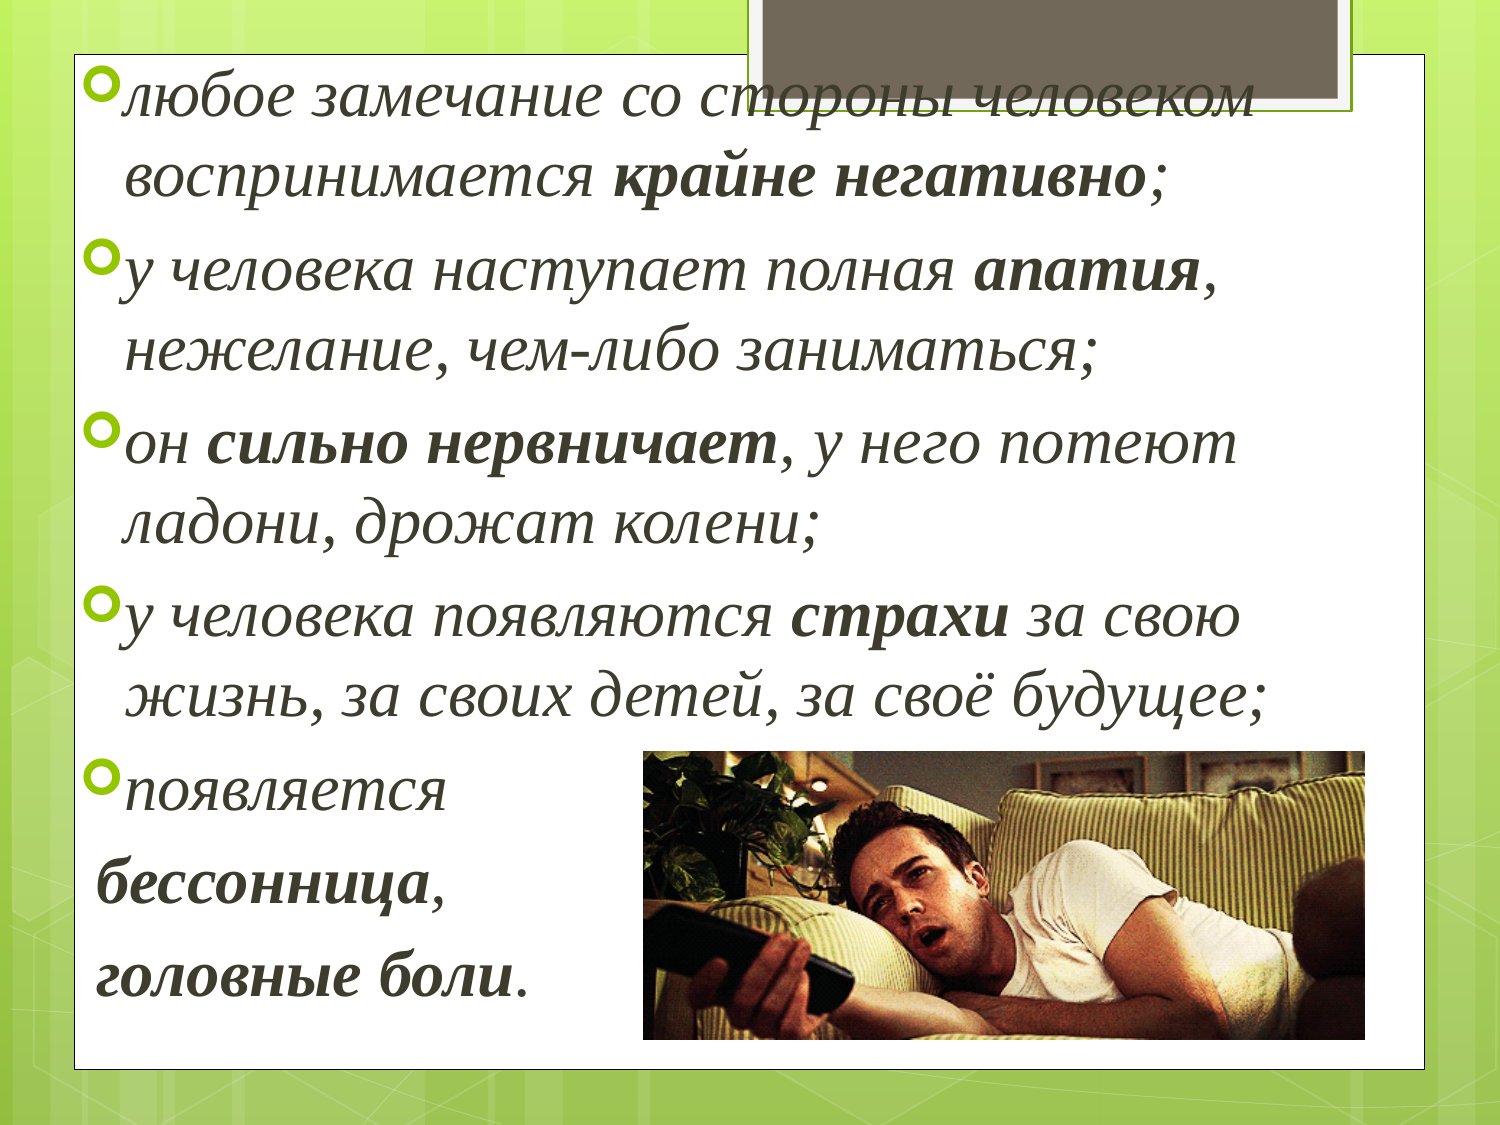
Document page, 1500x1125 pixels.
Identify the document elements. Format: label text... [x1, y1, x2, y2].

list любое замечание со стороны человеком воспринимается крайне негативно; у человека наступает полная апатия, нежелание, чем-либо заниматься; он сильно нервничает, у него потеют ладони, дрожат колени; у человека появляются страхи за свою жизнь, за своих детей, за своё будущее; появляется бессонница, головные боли. [53, 42, 1400, 787]
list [643, 751, 1365, 1040]
